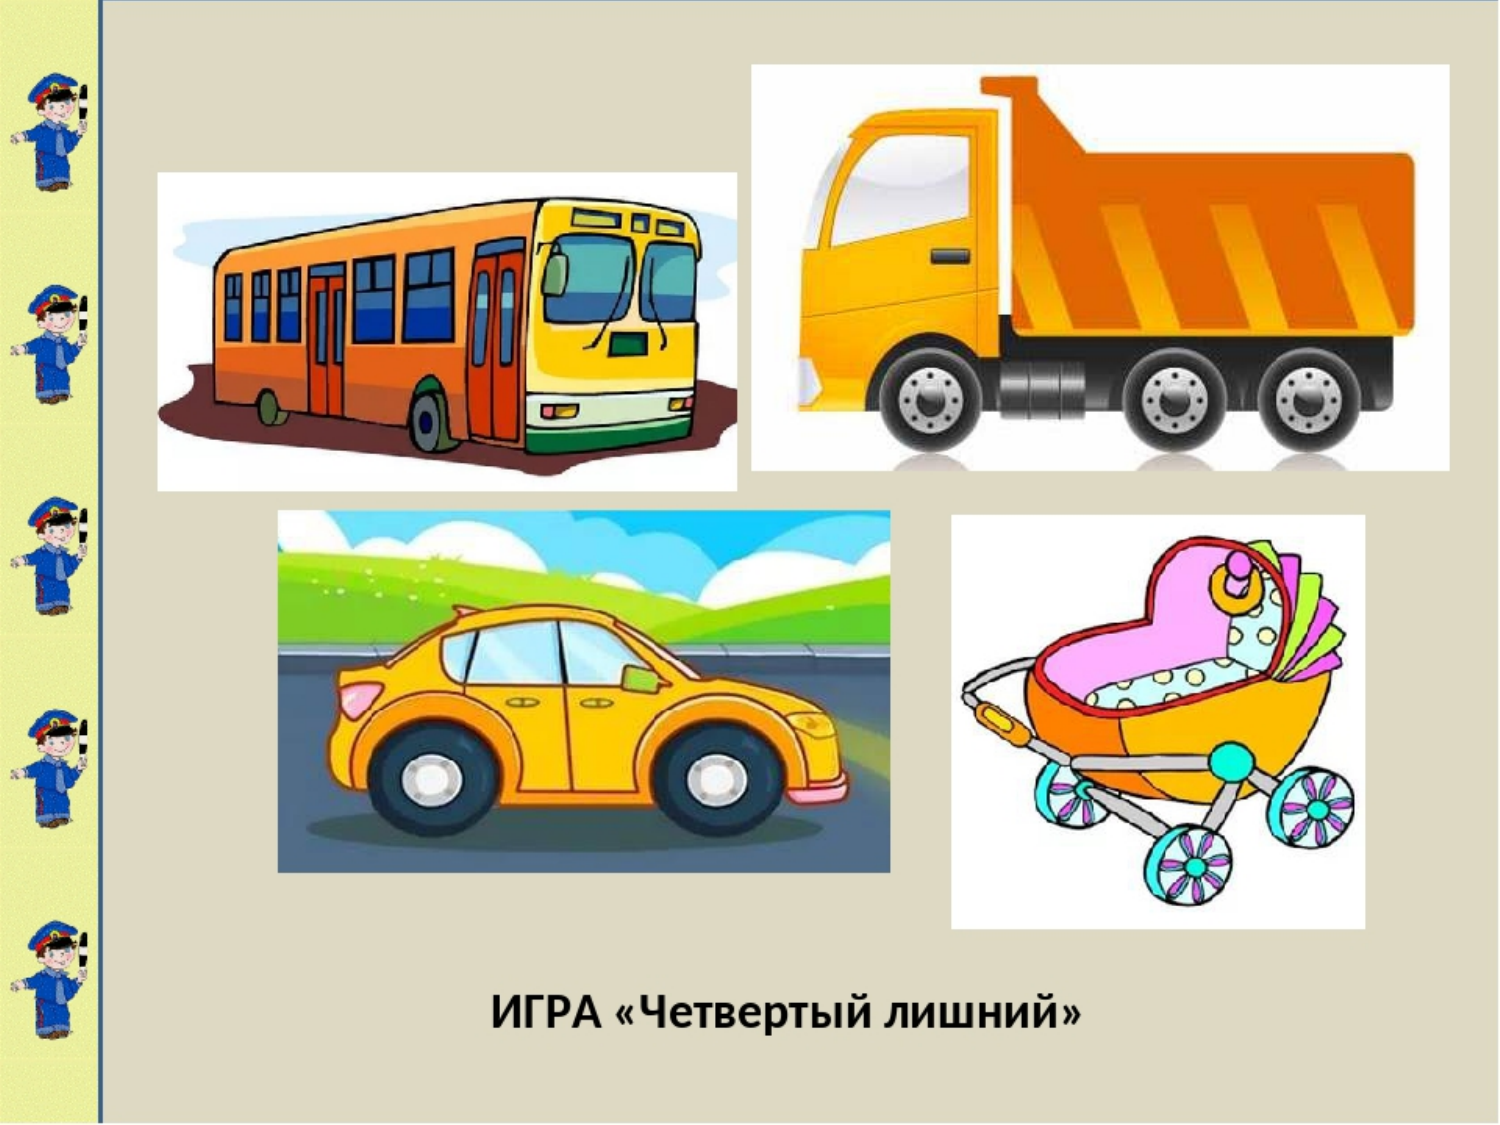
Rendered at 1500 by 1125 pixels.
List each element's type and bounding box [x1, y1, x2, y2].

list [0, 0, 1500, 1125]
